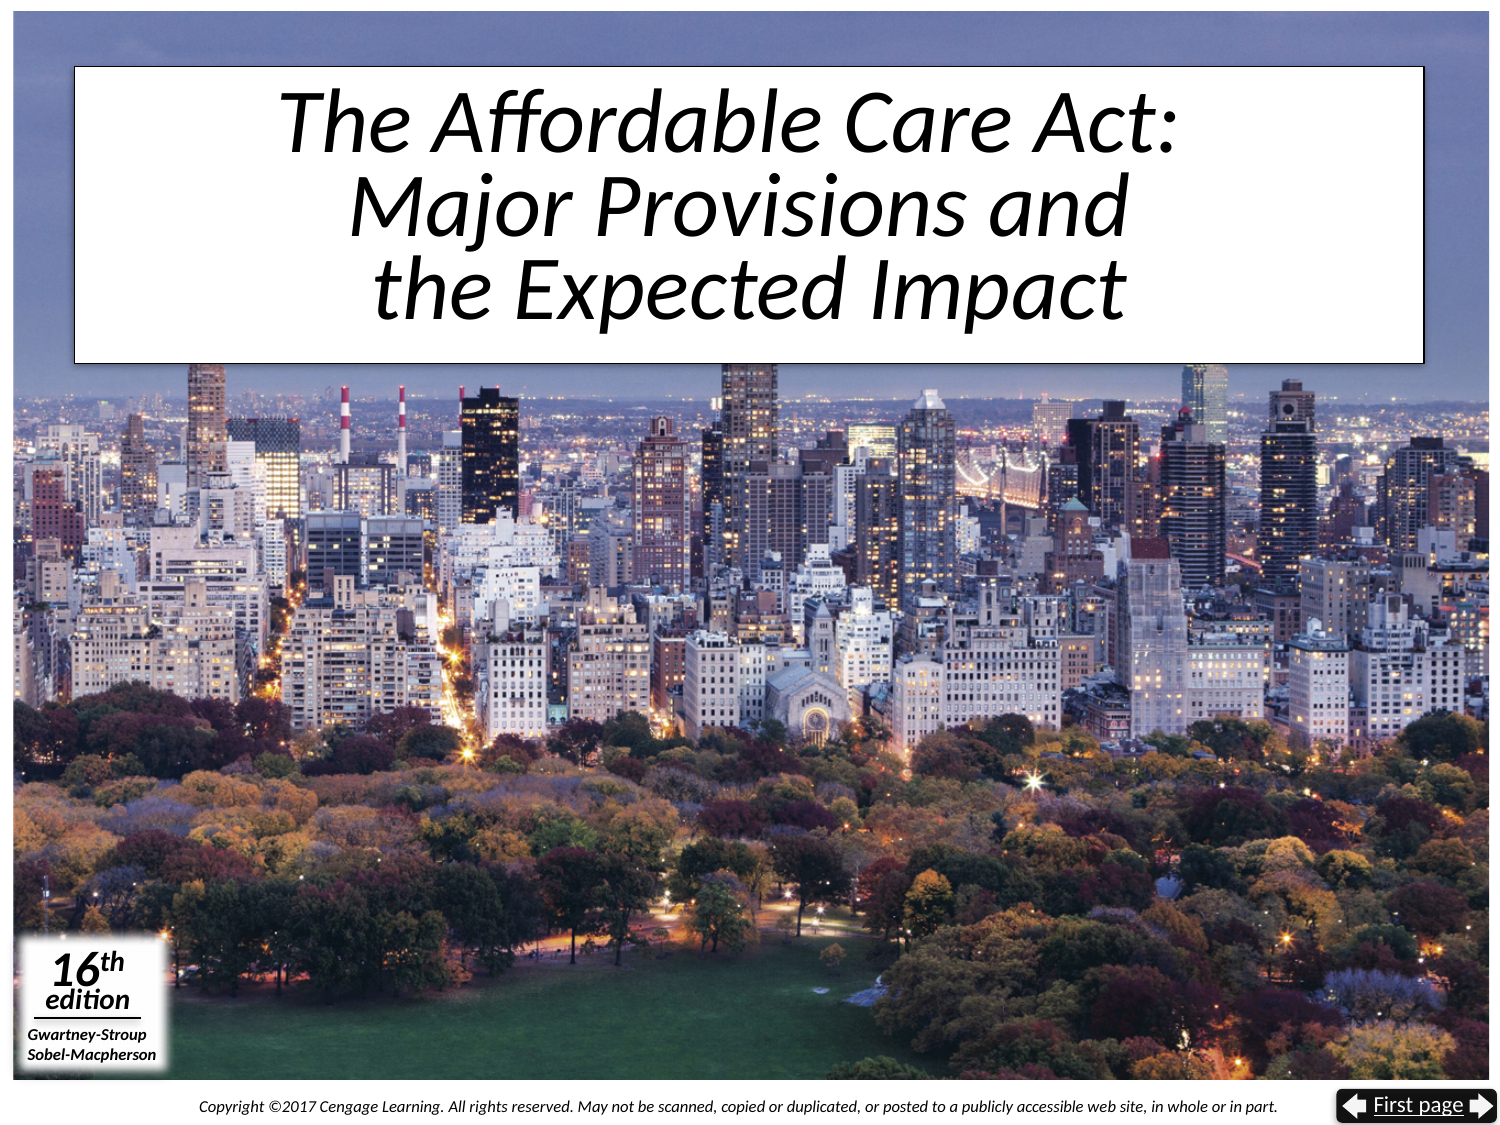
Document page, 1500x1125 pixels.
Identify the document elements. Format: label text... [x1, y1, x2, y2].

picture [12, 11, 1490, 1080]
text_box [74, 66, 1425, 364]
title The Affordable Care Act: Major Provisions and the Expected Impact [112, 124, 1388, 302]
